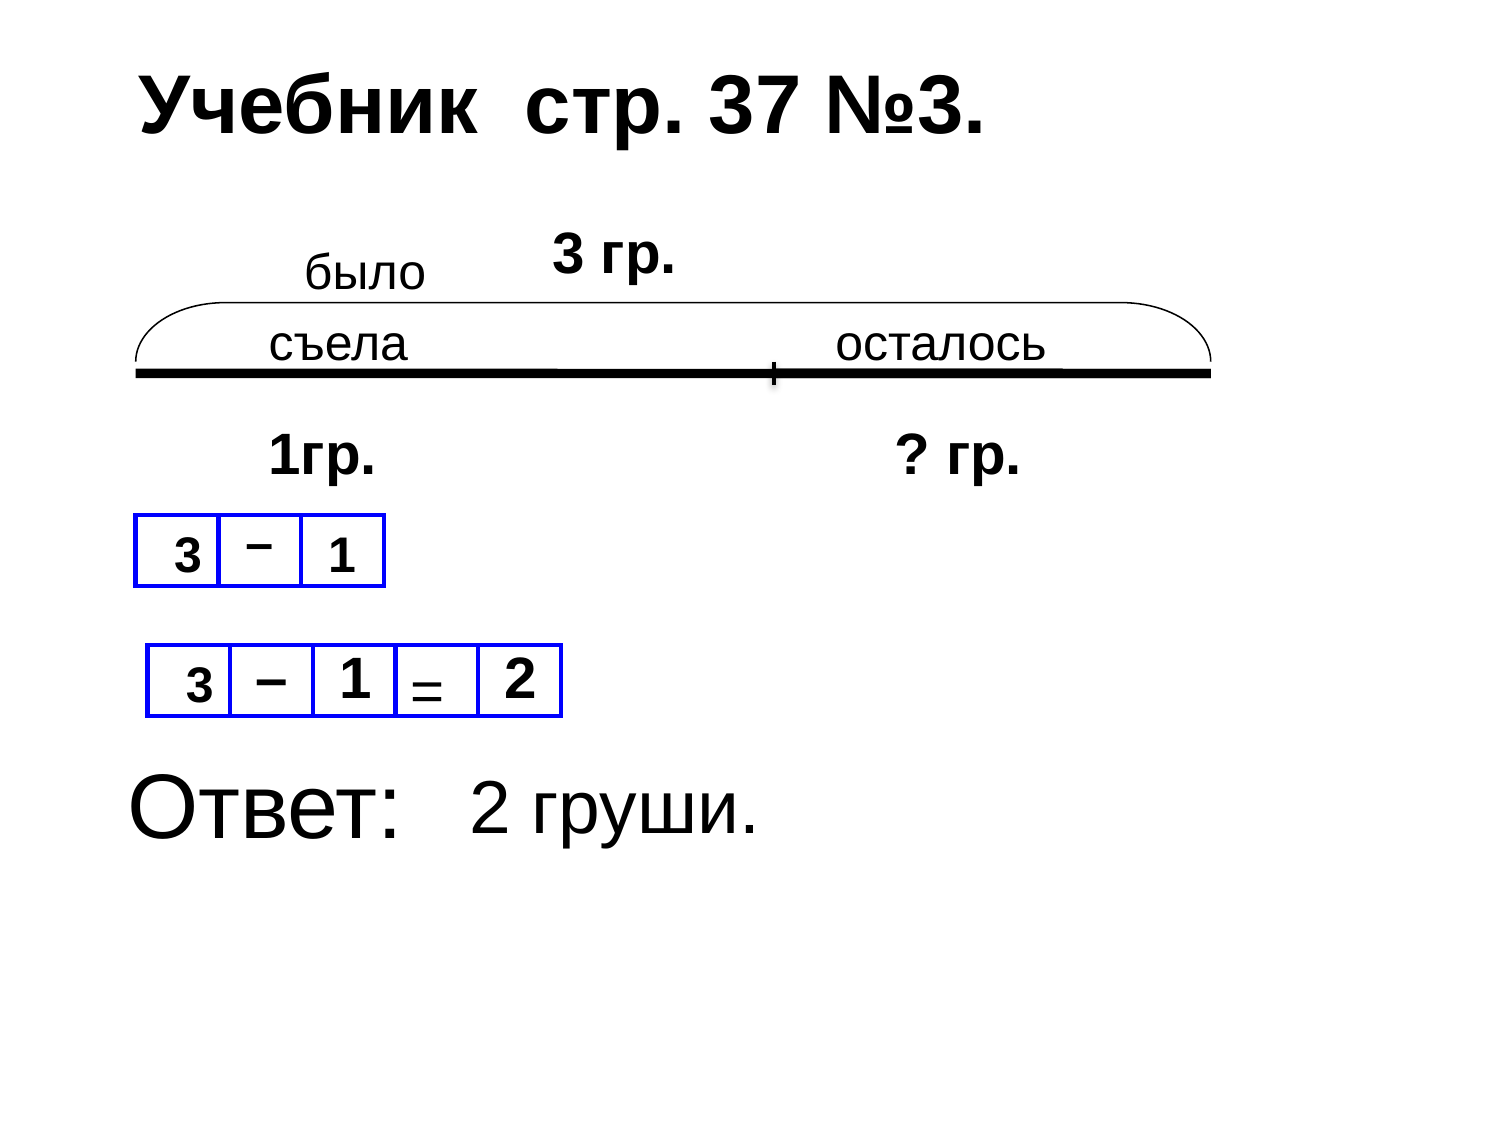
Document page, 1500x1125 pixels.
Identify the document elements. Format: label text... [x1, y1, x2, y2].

text_box 1 [313, 515, 371, 591]
text_box было [289, 231, 443, 302]
text_box [478, 645, 490, 717]
text_box [218, 515, 301, 587]
text_box 2 [490, 633, 538, 718]
text_box [1140, 303, 1211, 362]
text_box осталось [820, 374, 1140, 378]
text_box – [230, 503, 289, 579]
text_box [373, 645, 395, 717]
text_box [135, 515, 159, 587]
text_box [550, 302, 820, 362]
text_box Ответ: [112, 739, 491, 865]
text_box Учебник стр. 37 №3. [123, 42, 1081, 158]
text_box съела [253, 302, 550, 378]
text_box – [230, 633, 321, 718]
text_box [207, 515, 218, 587]
text_box 1 [324, 633, 373, 718]
text_box 2 груши. [454, 751, 927, 857]
text_box [371, 515, 384, 587]
text_box [135, 302, 253, 362]
text_box [455, 645, 478, 717]
text_box 3 гр. [537, 208, 762, 293]
text_box [538, 645, 562, 717]
text_box 3 [159, 515, 207, 591]
text_box осталось [820, 302, 1140, 373]
text_box [147, 645, 171, 717]
text_box 3 [171, 645, 219, 720]
text_box [219, 645, 230, 717]
text_box [301, 515, 313, 587]
text_box ? гр. [879, 408, 1057, 494]
text_box 1гр. [253, 408, 396, 494]
text_box = [395, 645, 455, 730]
